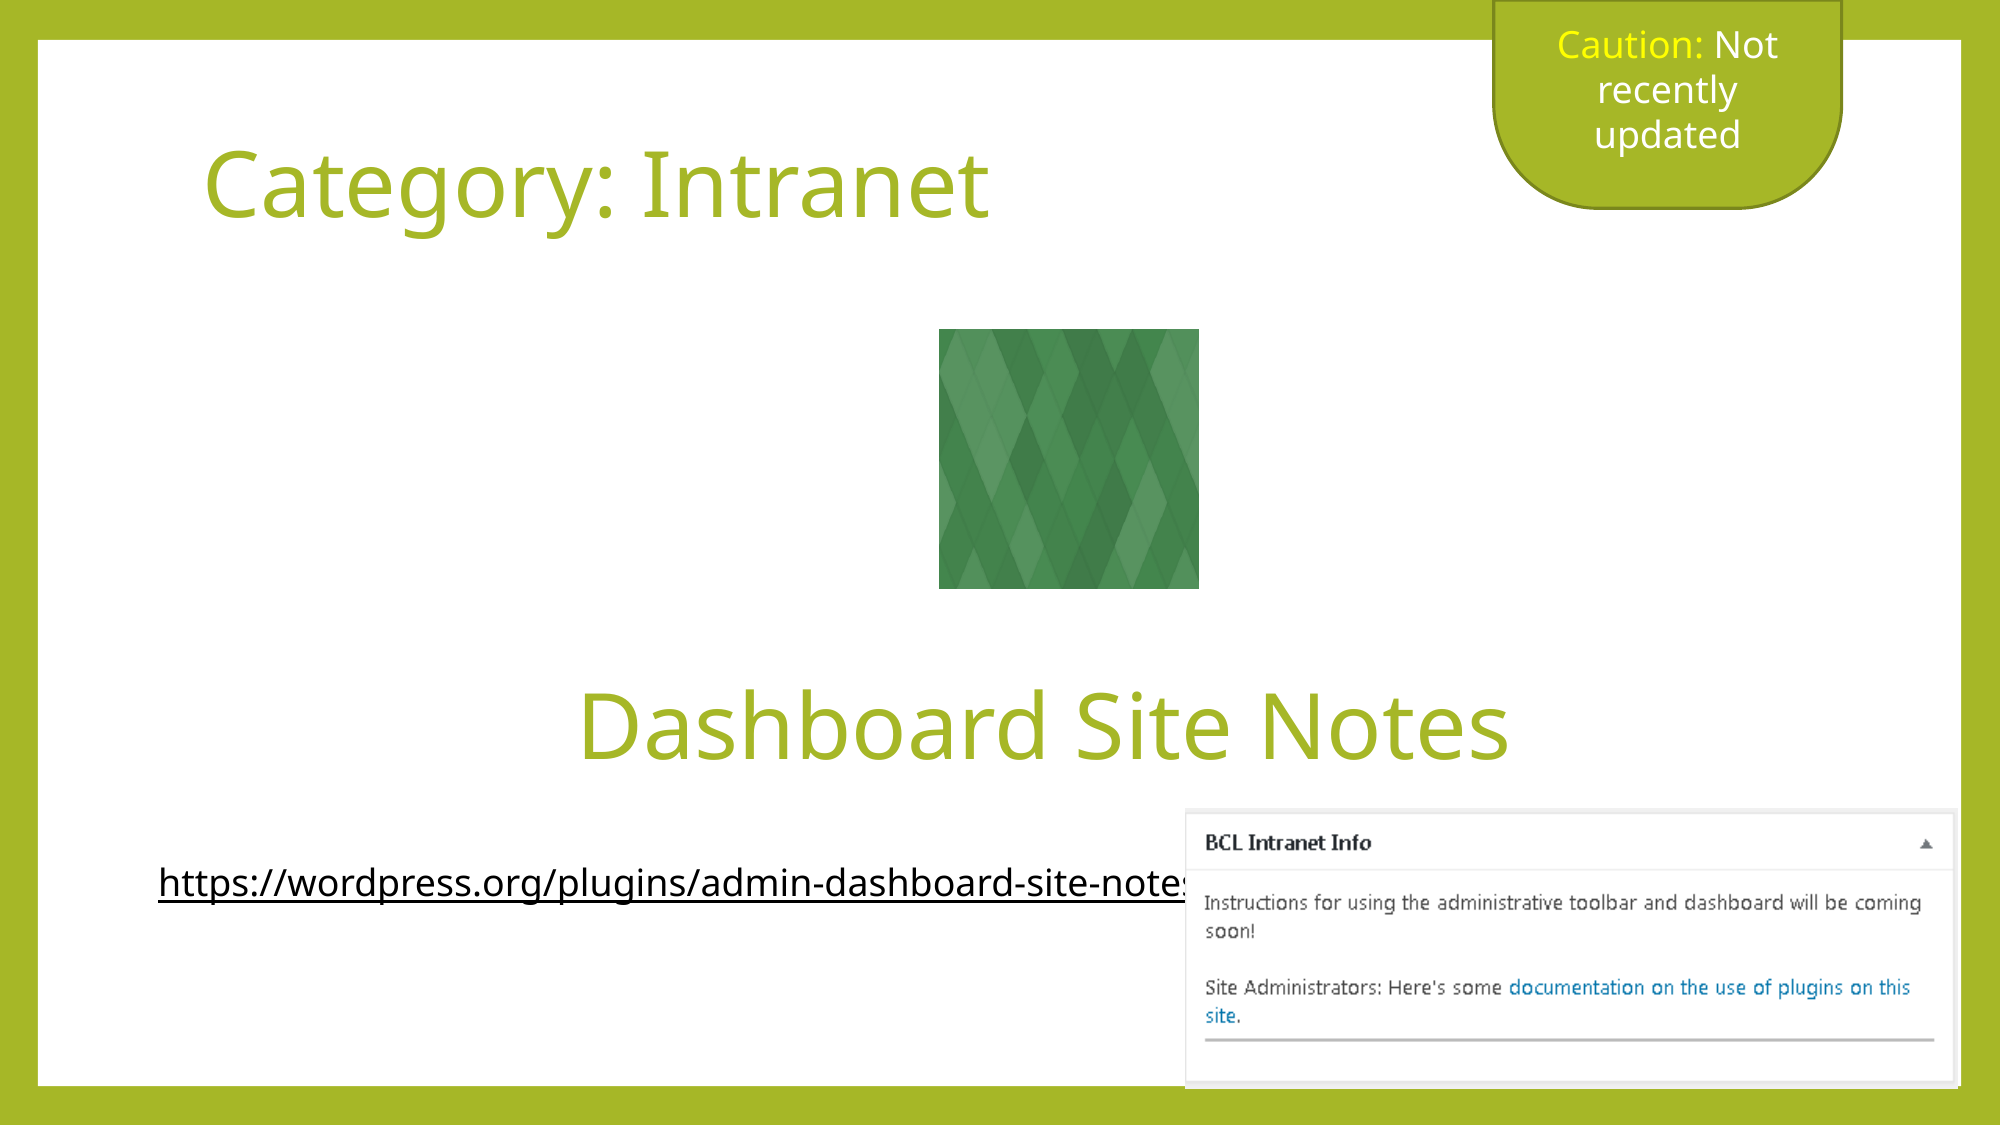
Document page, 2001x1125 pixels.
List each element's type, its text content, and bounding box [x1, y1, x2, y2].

title Dashboard Site Notes [209, 607, 1879, 852]
picture [939, 328, 1199, 589]
picture [1185, 808, 1958, 1089]
text_box Category: Intranet [187, 76, 1808, 299]
text_box Caution: Not recently updated [1492, 0, 1844, 183]
text_box https://wordpress.org/plugins/admin-dashboard-site-notes/ [143, 852, 1179, 918]
